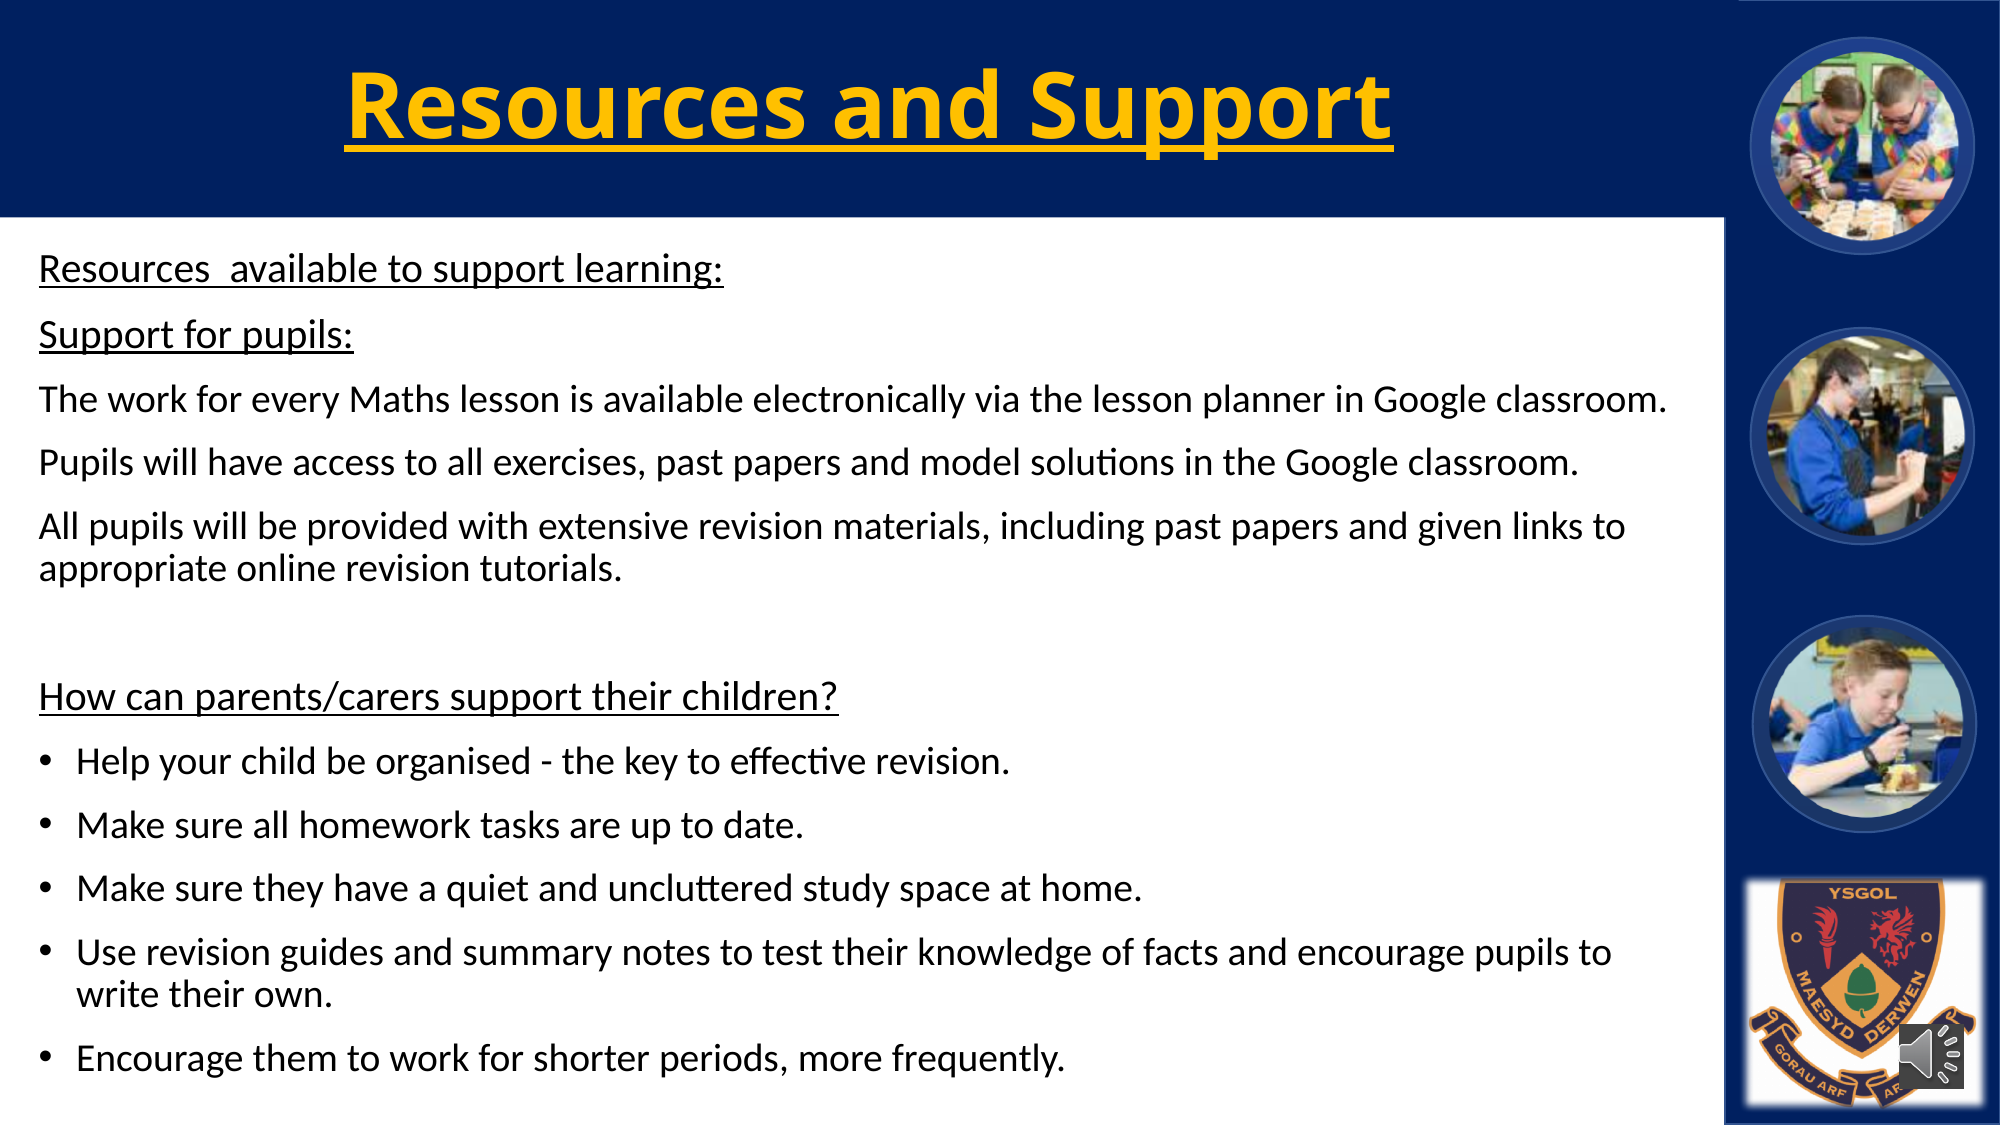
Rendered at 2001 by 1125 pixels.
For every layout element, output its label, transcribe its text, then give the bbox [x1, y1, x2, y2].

text_box [1751, 614, 1978, 834]
text_box [1724, 0, 2000, 1125]
title Resources and Support [0, 0, 1739, 218]
text_box [1749, 36, 1976, 256]
list Resources available to support learning: Support for pupils: The work for every Maths lesson is available electronically via the lesson planner in Google classroom. Pupils will have access to all exercises, past papers and model solutions in the Google classroom. All pupils will be provided with extensive revision materials, including past papers and given links to appropriate online revision tutorials. How can parents/carers support their children? Help your child be organised - the key to effective revision. Make sure all homework tasks are up to date. Make sure they have a quiet and uncluttered study space at home. Use revision guides and summary notes to test their knowledge of facts and encourage pupils to write their own. Encourage them to work for shorter periods, more frequently. [23, 239, 1700, 1098]
picture [1738, 872, 1991, 1114]
text_box [1749, 326, 1976, 546]
